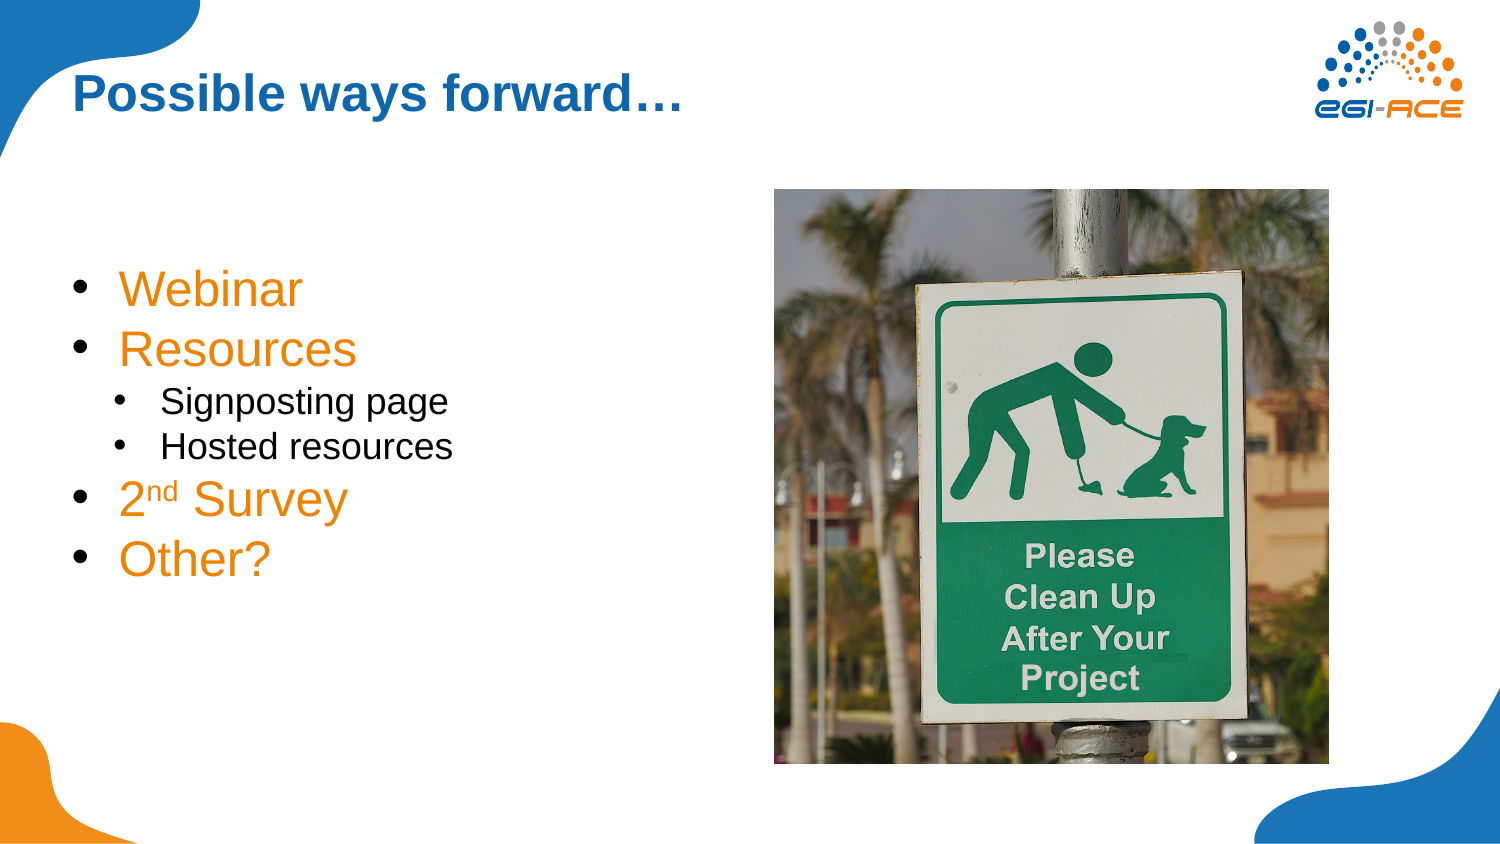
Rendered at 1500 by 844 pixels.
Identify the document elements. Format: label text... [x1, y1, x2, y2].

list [774, 189, 1329, 764]
picture [1315, 21, 1464, 118]
list Webinar Resources Signposting page Hosted resources 2nd Survey Other? [56, 189, 684, 764]
title Possible ways forward… [56, 58, 1293, 115]
